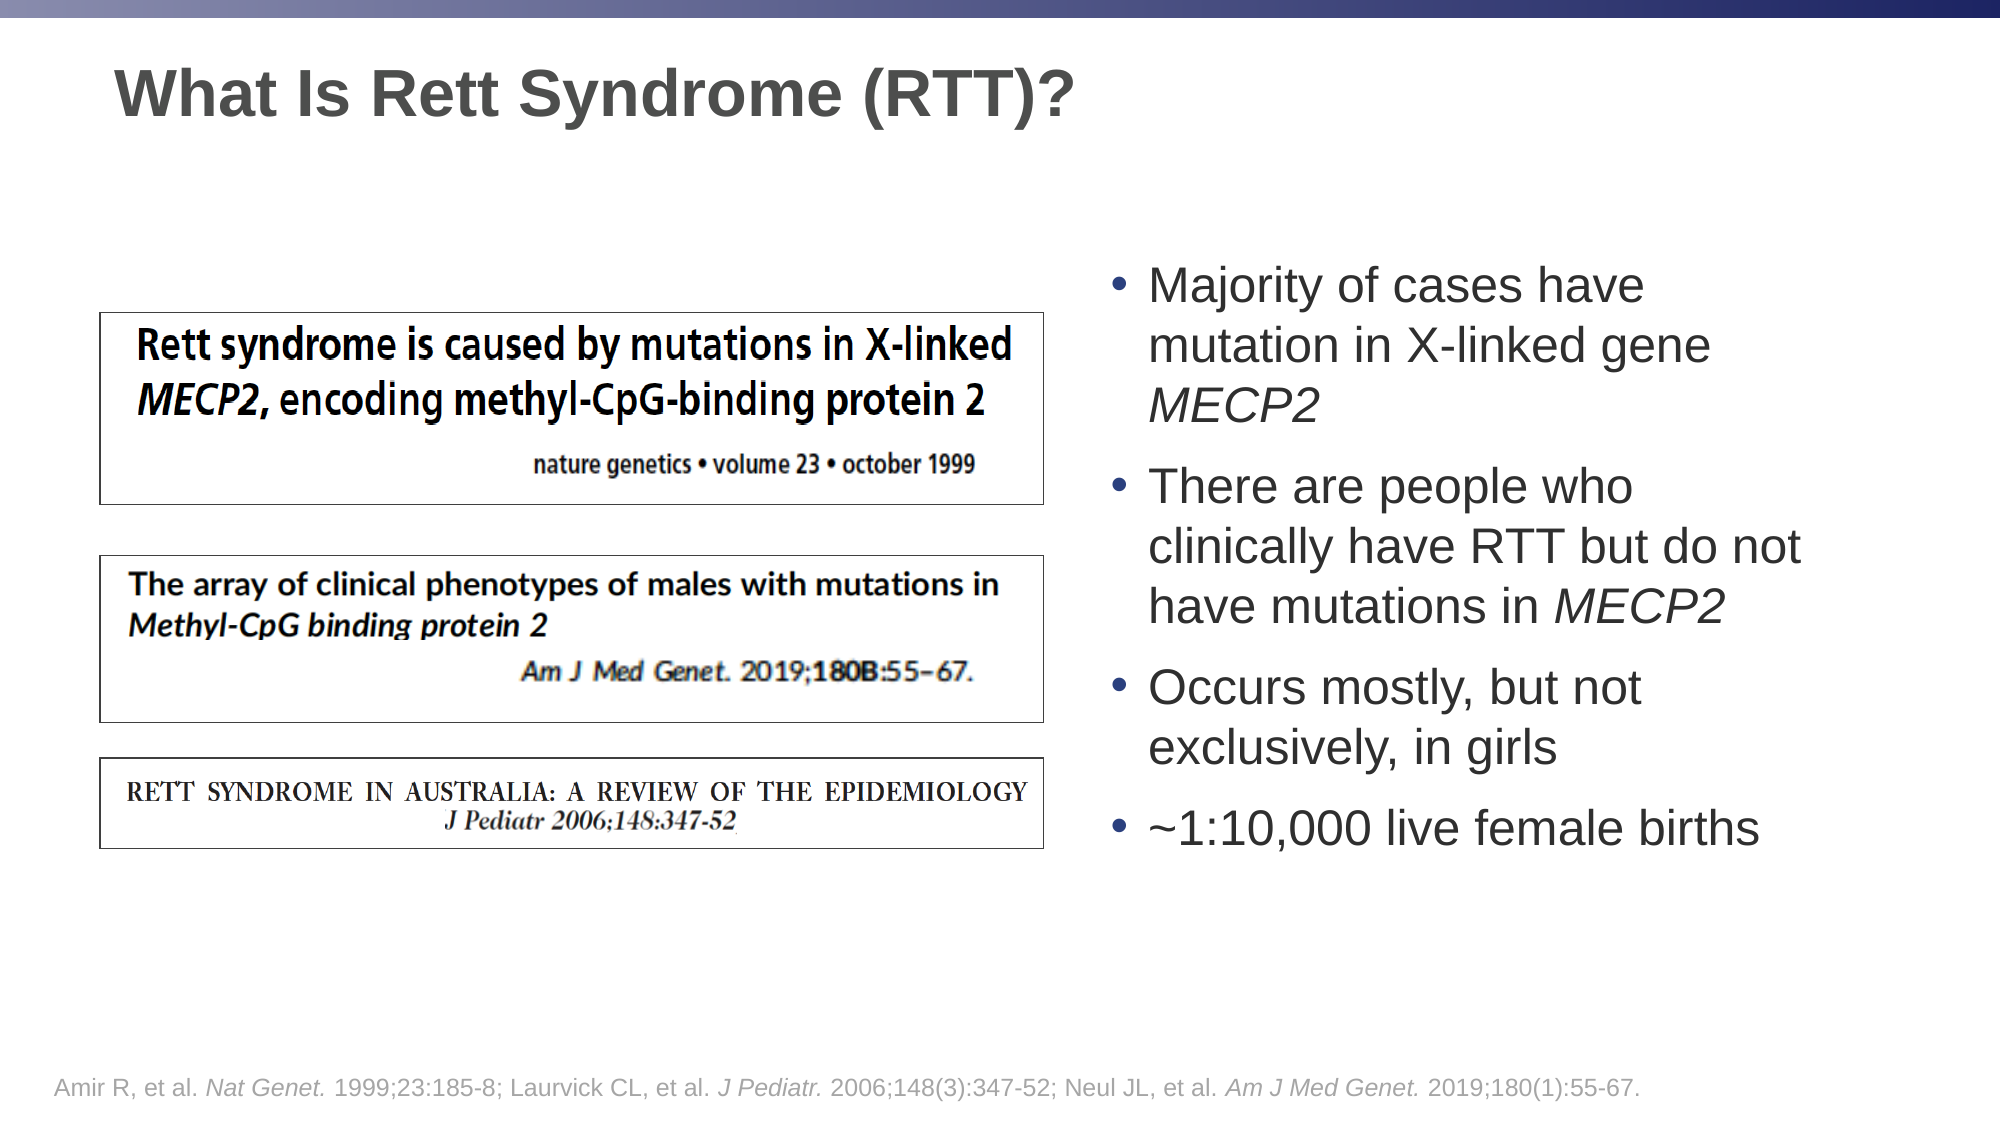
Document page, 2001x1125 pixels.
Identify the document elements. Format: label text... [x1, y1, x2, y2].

text_box Amir R, et al. Nat Genet. 1999;23:185-8; Laurvick CL, et al. J Pediatr. 2006;148(3):347-52; Neul JL, et al. Am J Med Genet. 2019;180(1):55-67. [39, 1064, 1997, 1110]
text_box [99, 312, 1044, 505]
list Majority of cases have mutation in X-linked gene MECP2 There are people who clinically have RTT but do not have mutations in MECP2 Occurs mostly, but not exclusively, in girls ~1:10,000 live female births [1095, 245, 1825, 1014]
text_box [99, 555, 1044, 723]
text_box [99, 757, 1044, 849]
title What Is Rett Syndrome (RTT)? [99, 32, 1863, 228]
